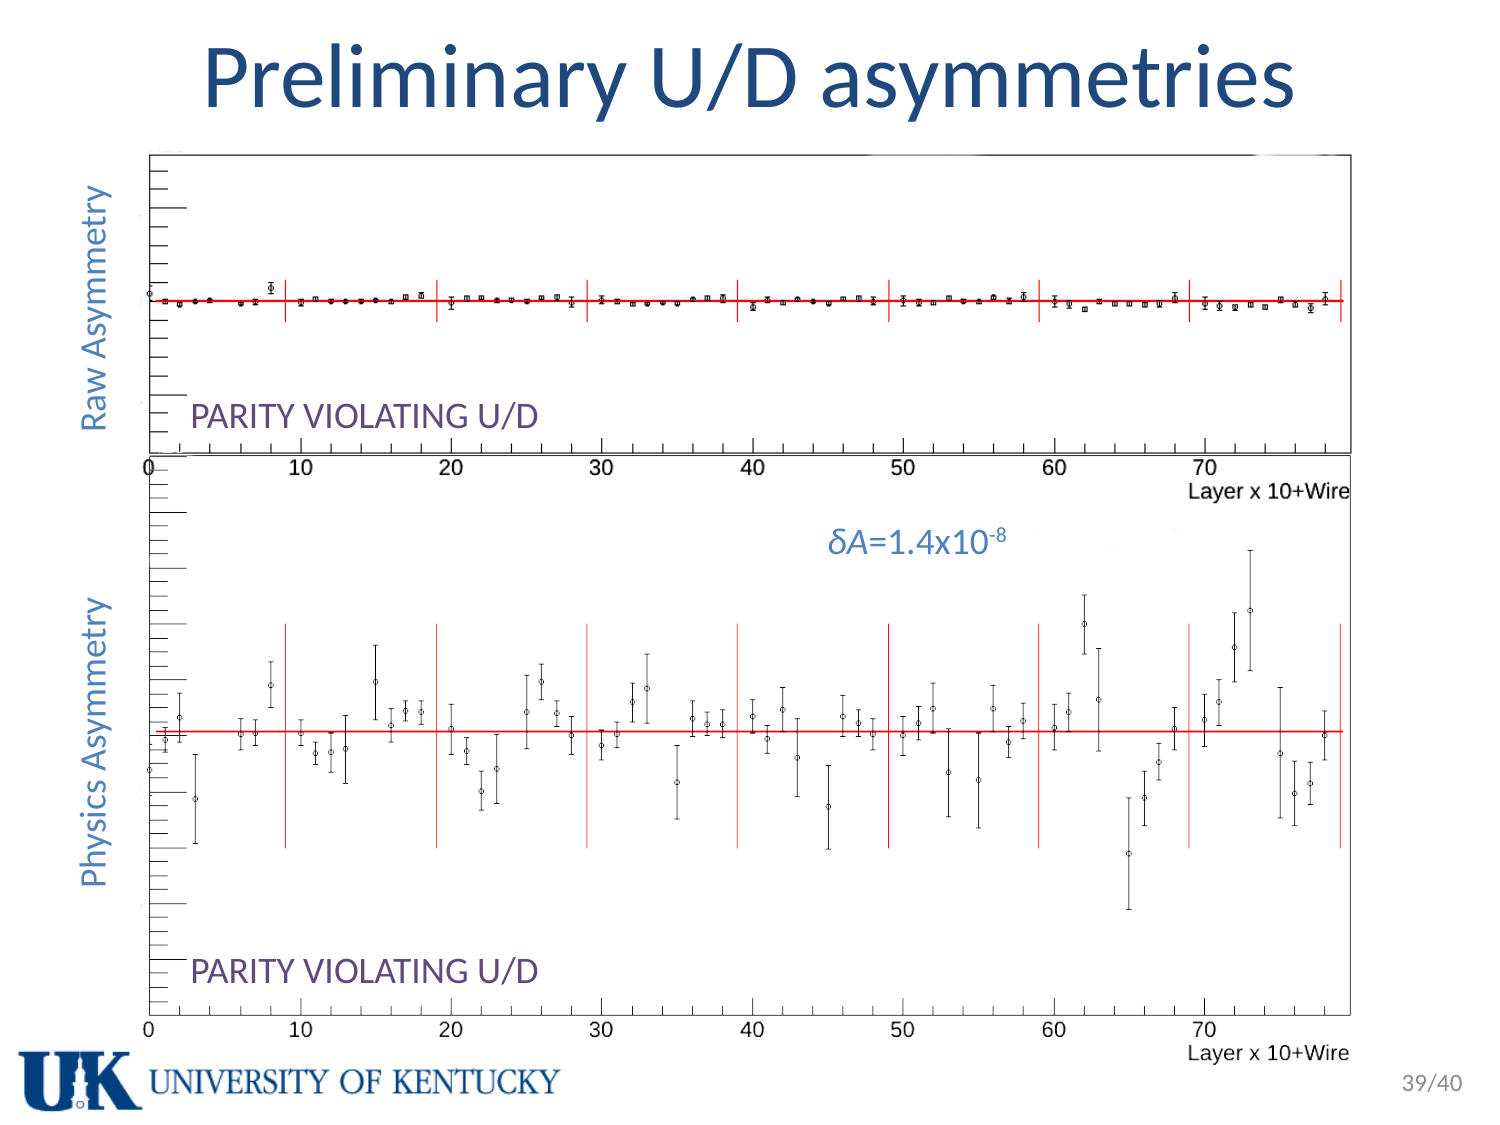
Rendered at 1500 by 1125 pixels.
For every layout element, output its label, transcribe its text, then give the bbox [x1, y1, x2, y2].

picture [138, 142, 1366, 164]
text_box Raw Asymmetry [60, 164, 121, 454]
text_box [138, 164, 1366, 445]
text_box Physics Asymmetry [60, 570, 121, 904]
slide_number 39/40 [1365, 1051, 1478, 1112]
title Preliminary U/D asymmetries [0, 0, 1500, 143]
picture [12, 445, 1366, 1115]
